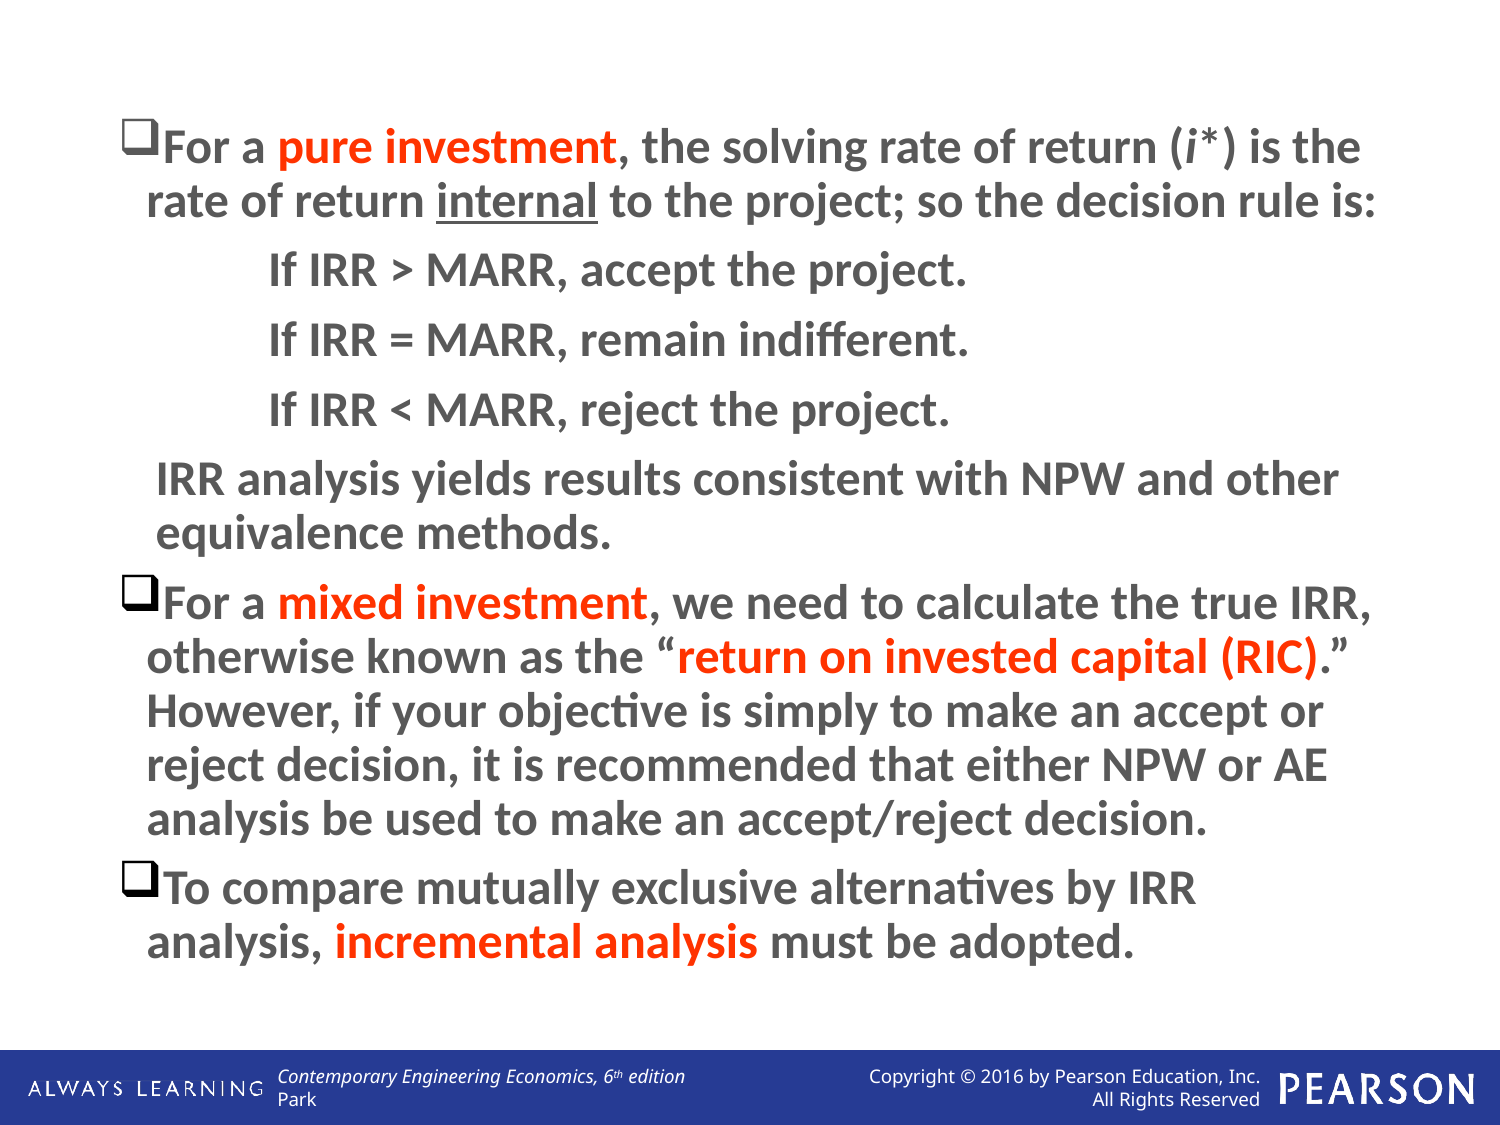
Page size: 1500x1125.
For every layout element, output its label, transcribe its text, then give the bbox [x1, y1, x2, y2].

list For a pure investment, the solving rate of return (i*) is the rate of return internal to the project; so the decision rule is: If IRR > MARR, accept the project. If IRR = MARR, remain indifferent. If IRR < MARR, reject the project. IRR analysis yields results consistent with NPW and other equivalence methods. For a mixed investment, we need to calculate the true IRR, otherwise known as the “return on invested capital (RIC).” However, if your objective is simply to make an accept or reject decision, it is recommended that either NPW or AE analysis be used to make an accept/reject decision. To compare mutually exclusive alternatives by IRR analysis, incremental analysis must be adopted. [103, 112, 1397, 1014]
